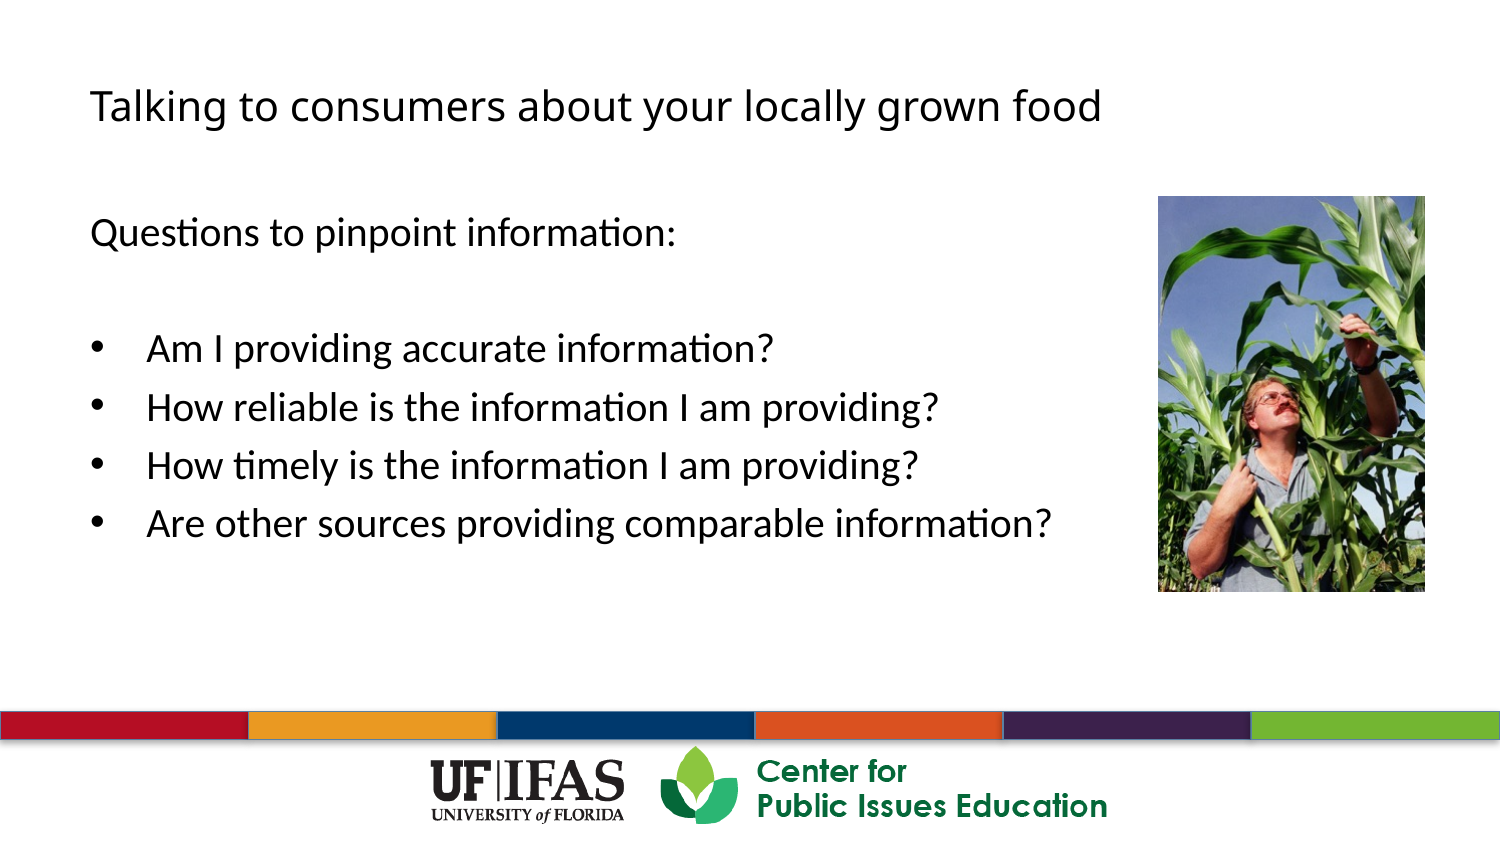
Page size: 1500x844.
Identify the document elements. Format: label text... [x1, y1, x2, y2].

picture [430, 746, 1108, 824]
list Questions to pinpoint information: Am I providing accurate information? How reliable is the information I am providing? How timely is the information I am providing? Are other sources providing comparable information? [75, 196, 1425, 698]
picture [1158, 196, 1426, 592]
